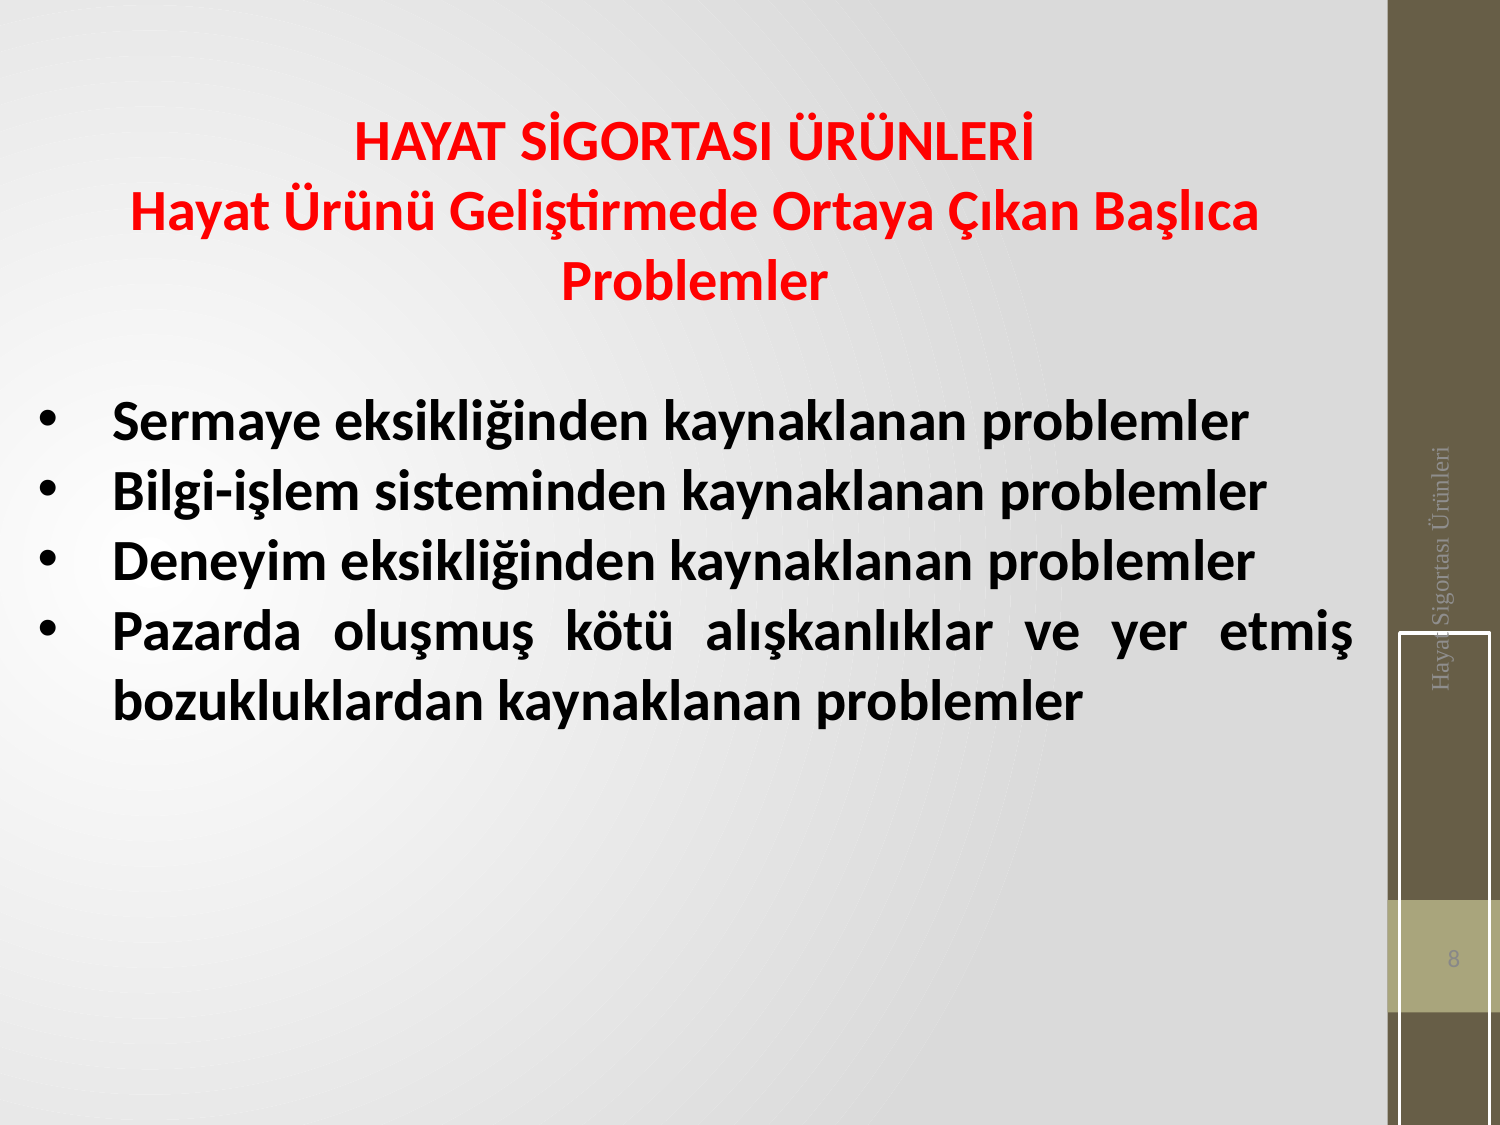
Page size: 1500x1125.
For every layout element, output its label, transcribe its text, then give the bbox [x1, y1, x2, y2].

text_box HAYAT SİGORTASI ÜRÜNLERİ Hayat Ürünü Geliştirmede Ortaya Çıkan Başlıca Problemler Sermaye eksikliğinden kaynaklanan problemler Bilgi-işlem sisteminden kaynaklanan problemler Deneyim eksikliğinden kaynaklanan problemler Pazarda oluşmuş kötü alışkanlıklar ve yer etmiş bozukluklardan kaynaklanan problemler [37, 99, 1354, 733]
footer Hayat Sigortası Ürünleri [1408, 250, 1469, 889]
slide_number 8 [1398, 631, 1491, 1125]
